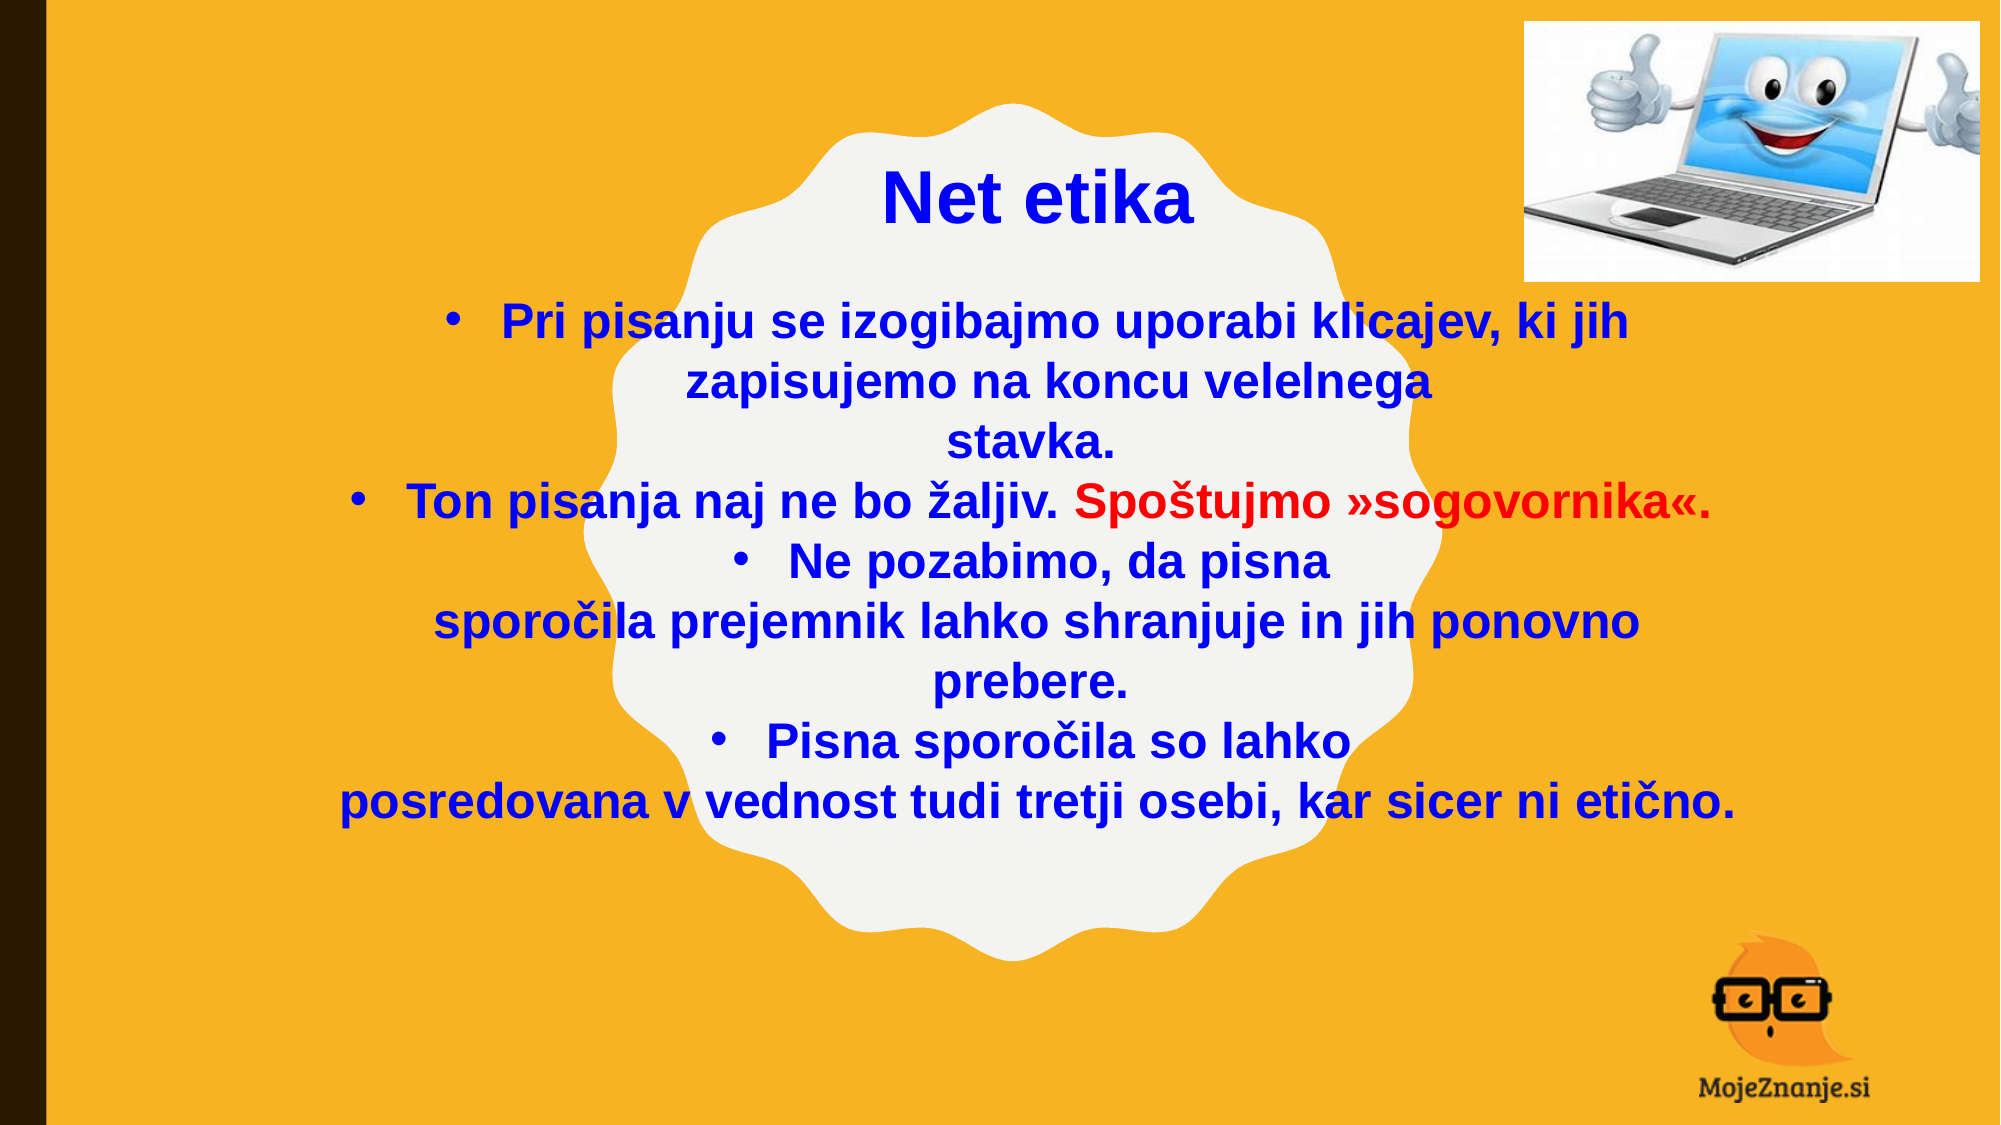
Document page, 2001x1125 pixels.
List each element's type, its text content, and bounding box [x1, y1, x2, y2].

picture [1524, 21, 1980, 282]
text_box Net etika Pri pisanju se izogibajmo uporabi klicajev, ki jih zapisujemo na koncu velelnega stavka. Ton pisanja naj ne bo žaljiv. Spoštujmo »sogovornika«. Ne pozabimo, da pisna sporočila prejemnik lahko shranjuje in jih ponovno prebere. Pisna sporočila so lahko posredovana v vednost tudi tretji osebi, kar sicer ni etično. [318, 141, 1758, 997]
picture [1699, 930, 1870, 1103]
